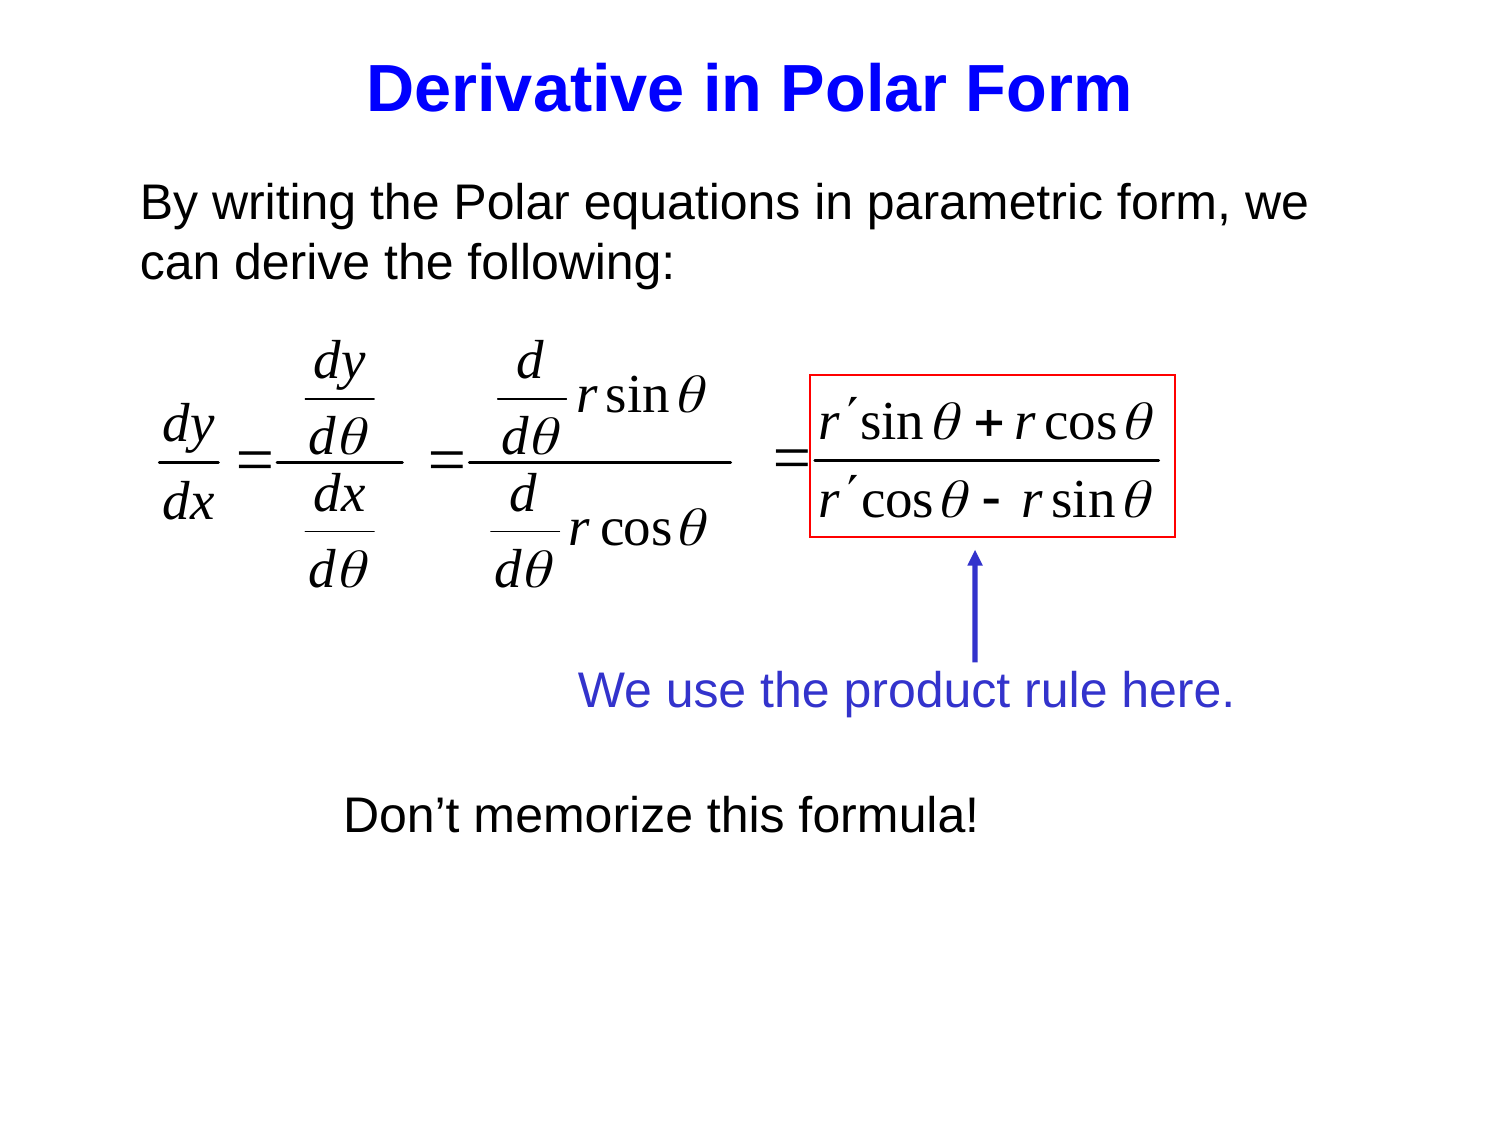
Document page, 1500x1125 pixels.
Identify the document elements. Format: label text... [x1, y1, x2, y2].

text_box Don’t memorize this formula! [328, 774, 1009, 850]
text_box [810, 374, 1175, 390]
text_box By writing the Polar equations in parametric form, we can derive the following: [124, 162, 1388, 298]
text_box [149, 324, 415, 601]
text_box [968, 549, 982, 663]
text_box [416, 324, 743, 601]
text_box We use the product rule here. [563, 649, 1251, 725]
text_box Derivative in Polar Form [337, 37, 1163, 138]
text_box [762, 387, 1171, 530]
